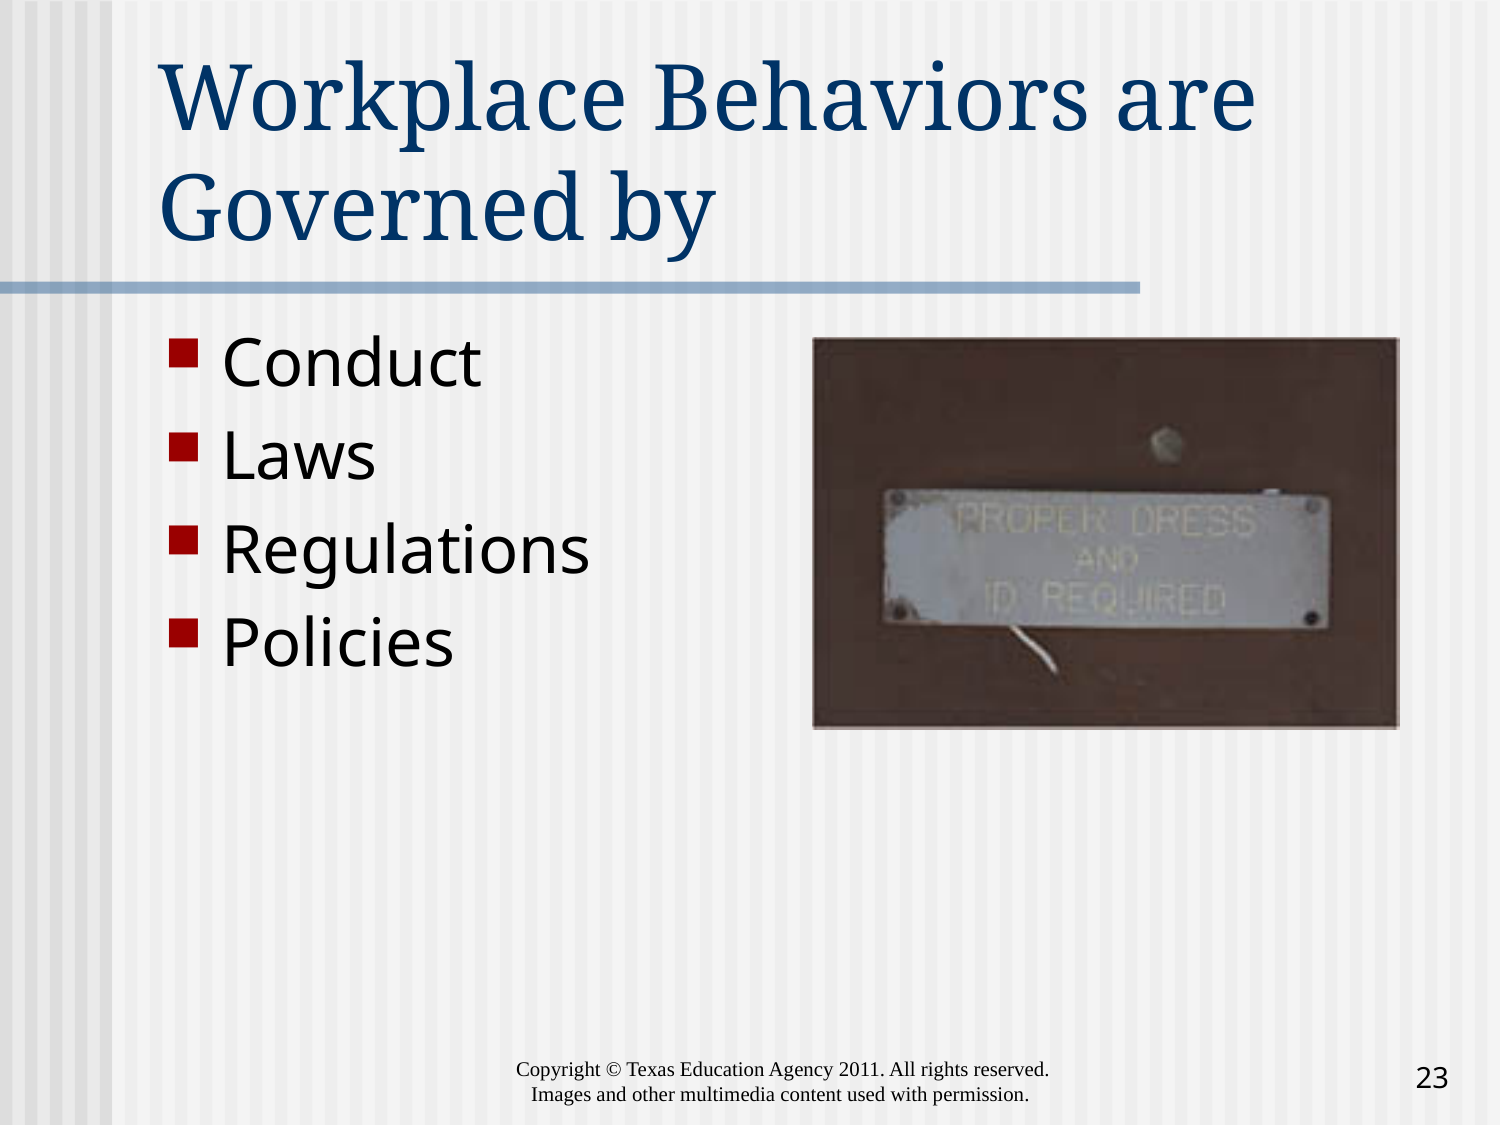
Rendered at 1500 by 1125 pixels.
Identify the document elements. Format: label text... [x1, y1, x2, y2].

list Conduct Laws Regulations Policies [149, 312, 1481, 1000]
picture [812, 337, 1401, 730]
title Workplace Behaviors are Governed by [142, 29, 1482, 267]
slide_number 23 [1151, 1031, 1465, 1107]
